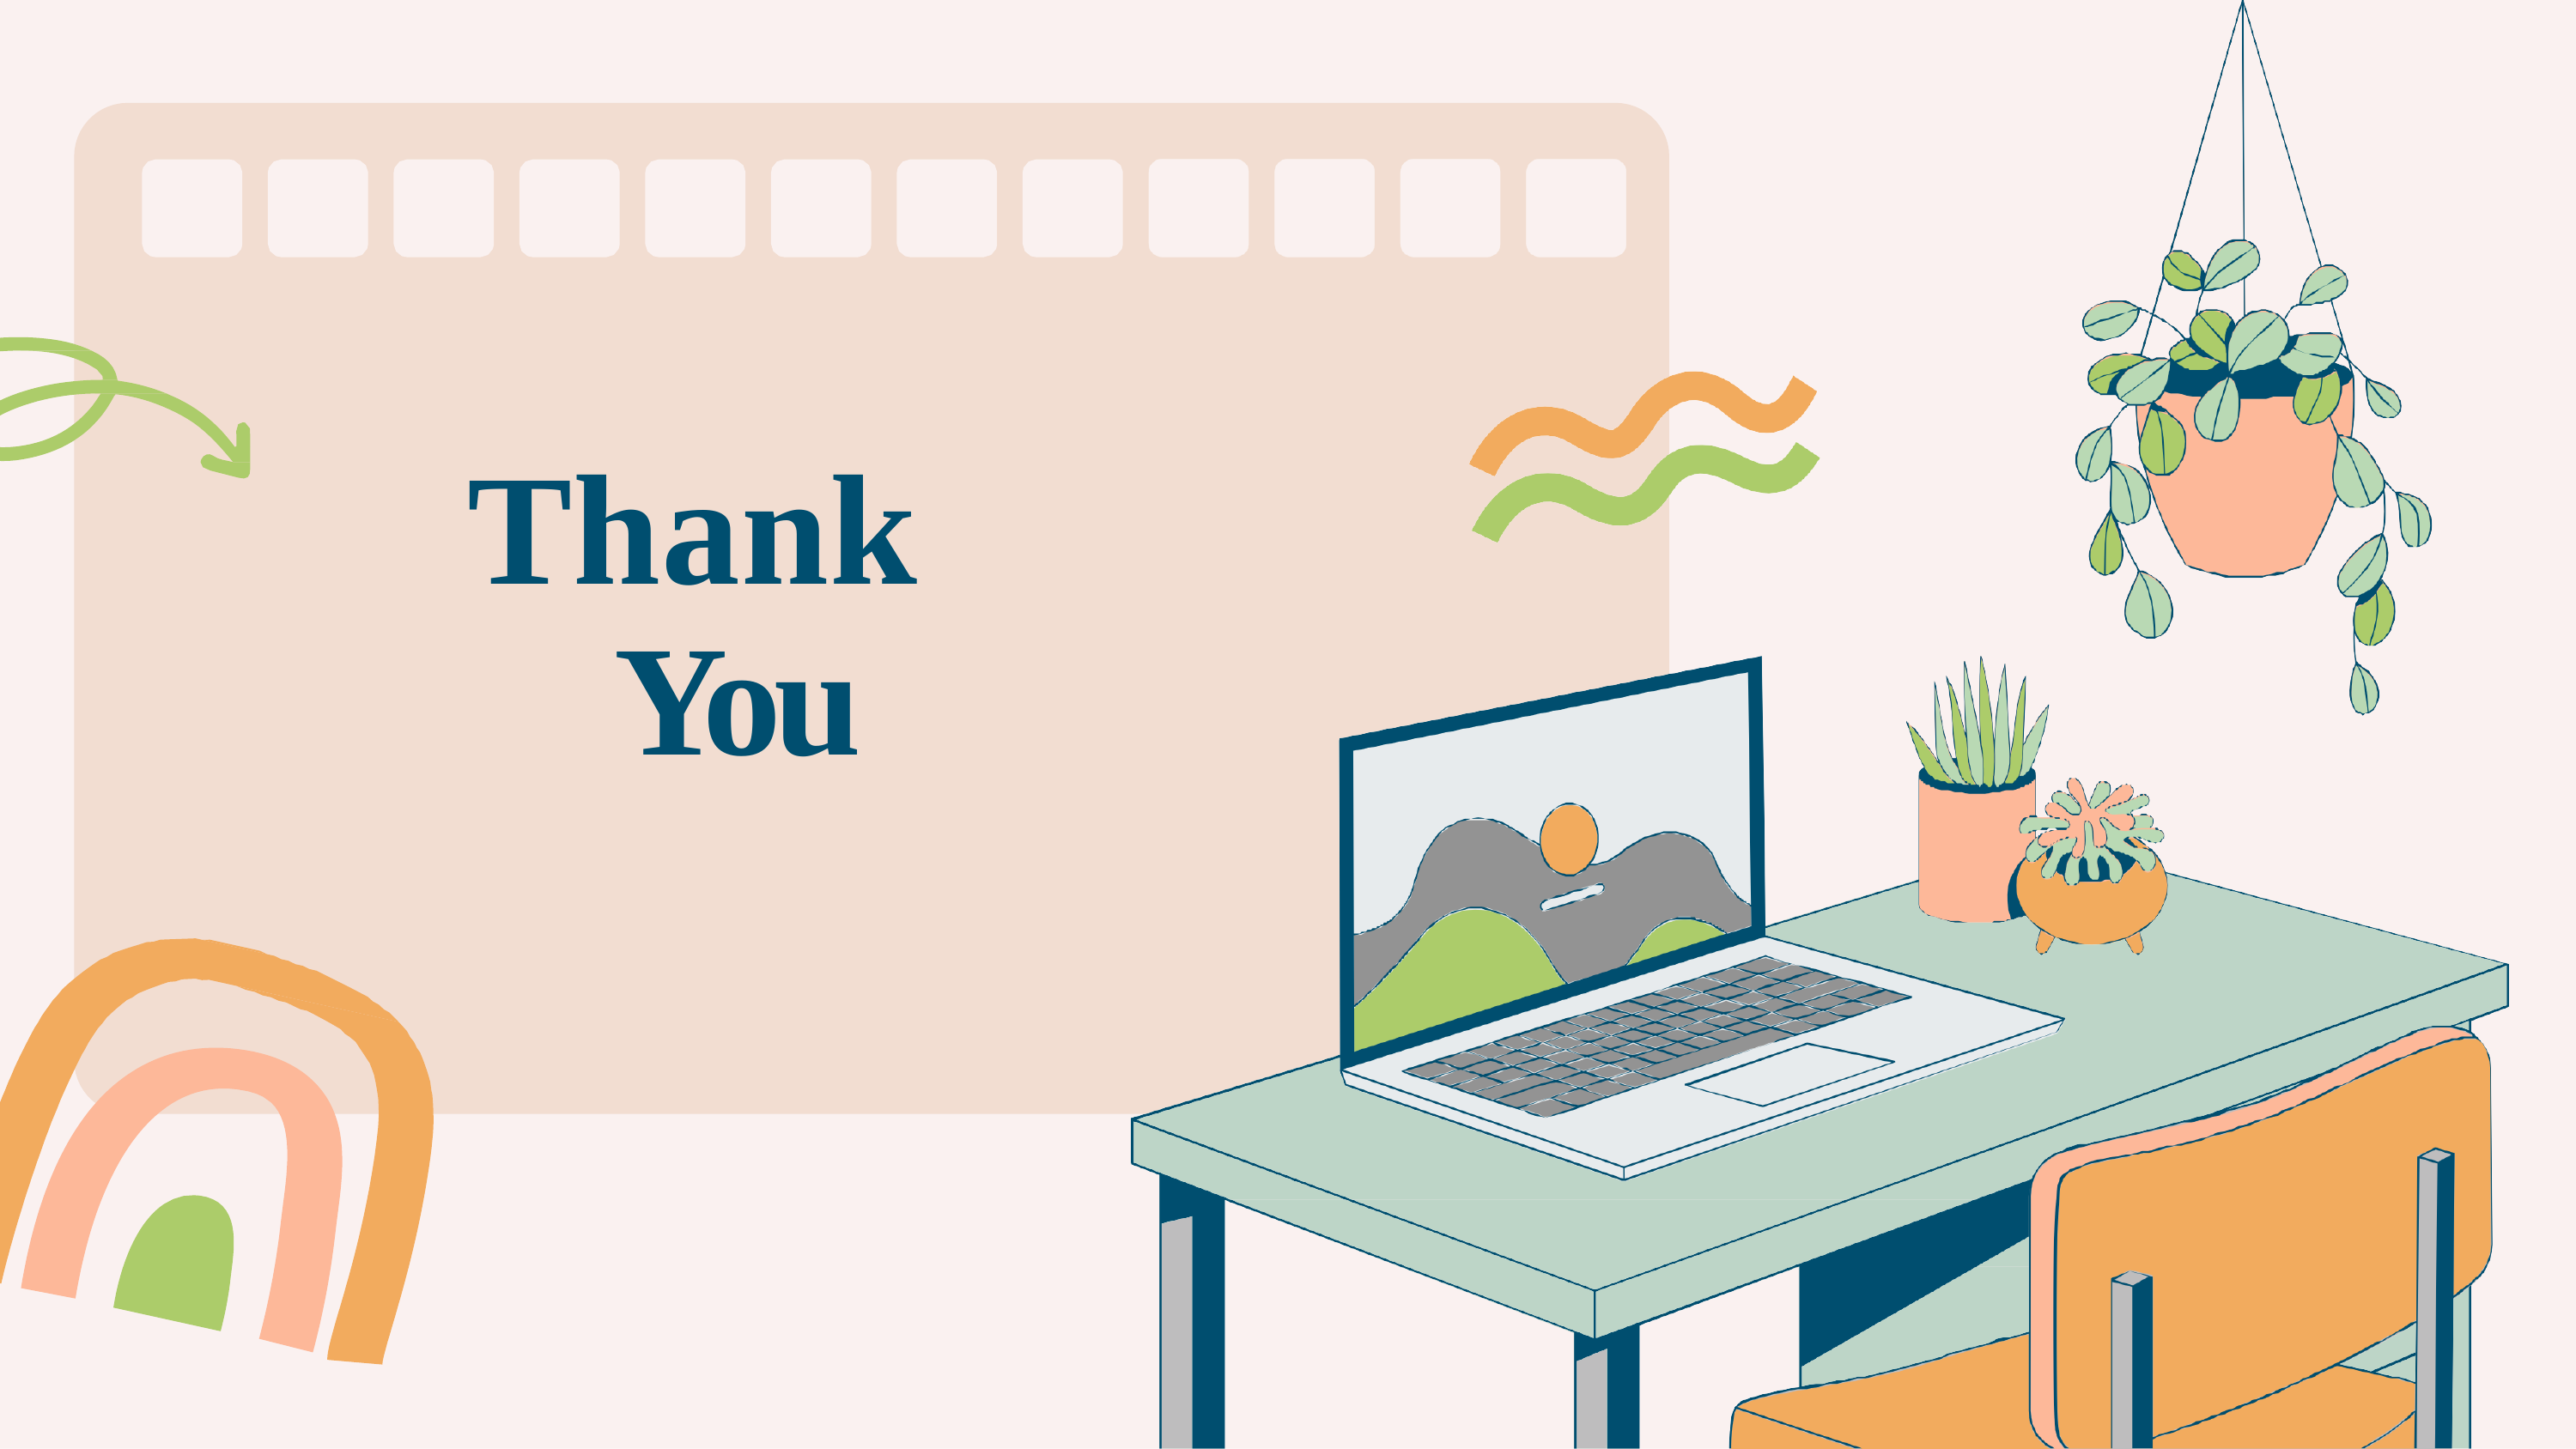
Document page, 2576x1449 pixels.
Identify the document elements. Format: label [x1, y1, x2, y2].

text_box [0, 0, 2509, 1449]
